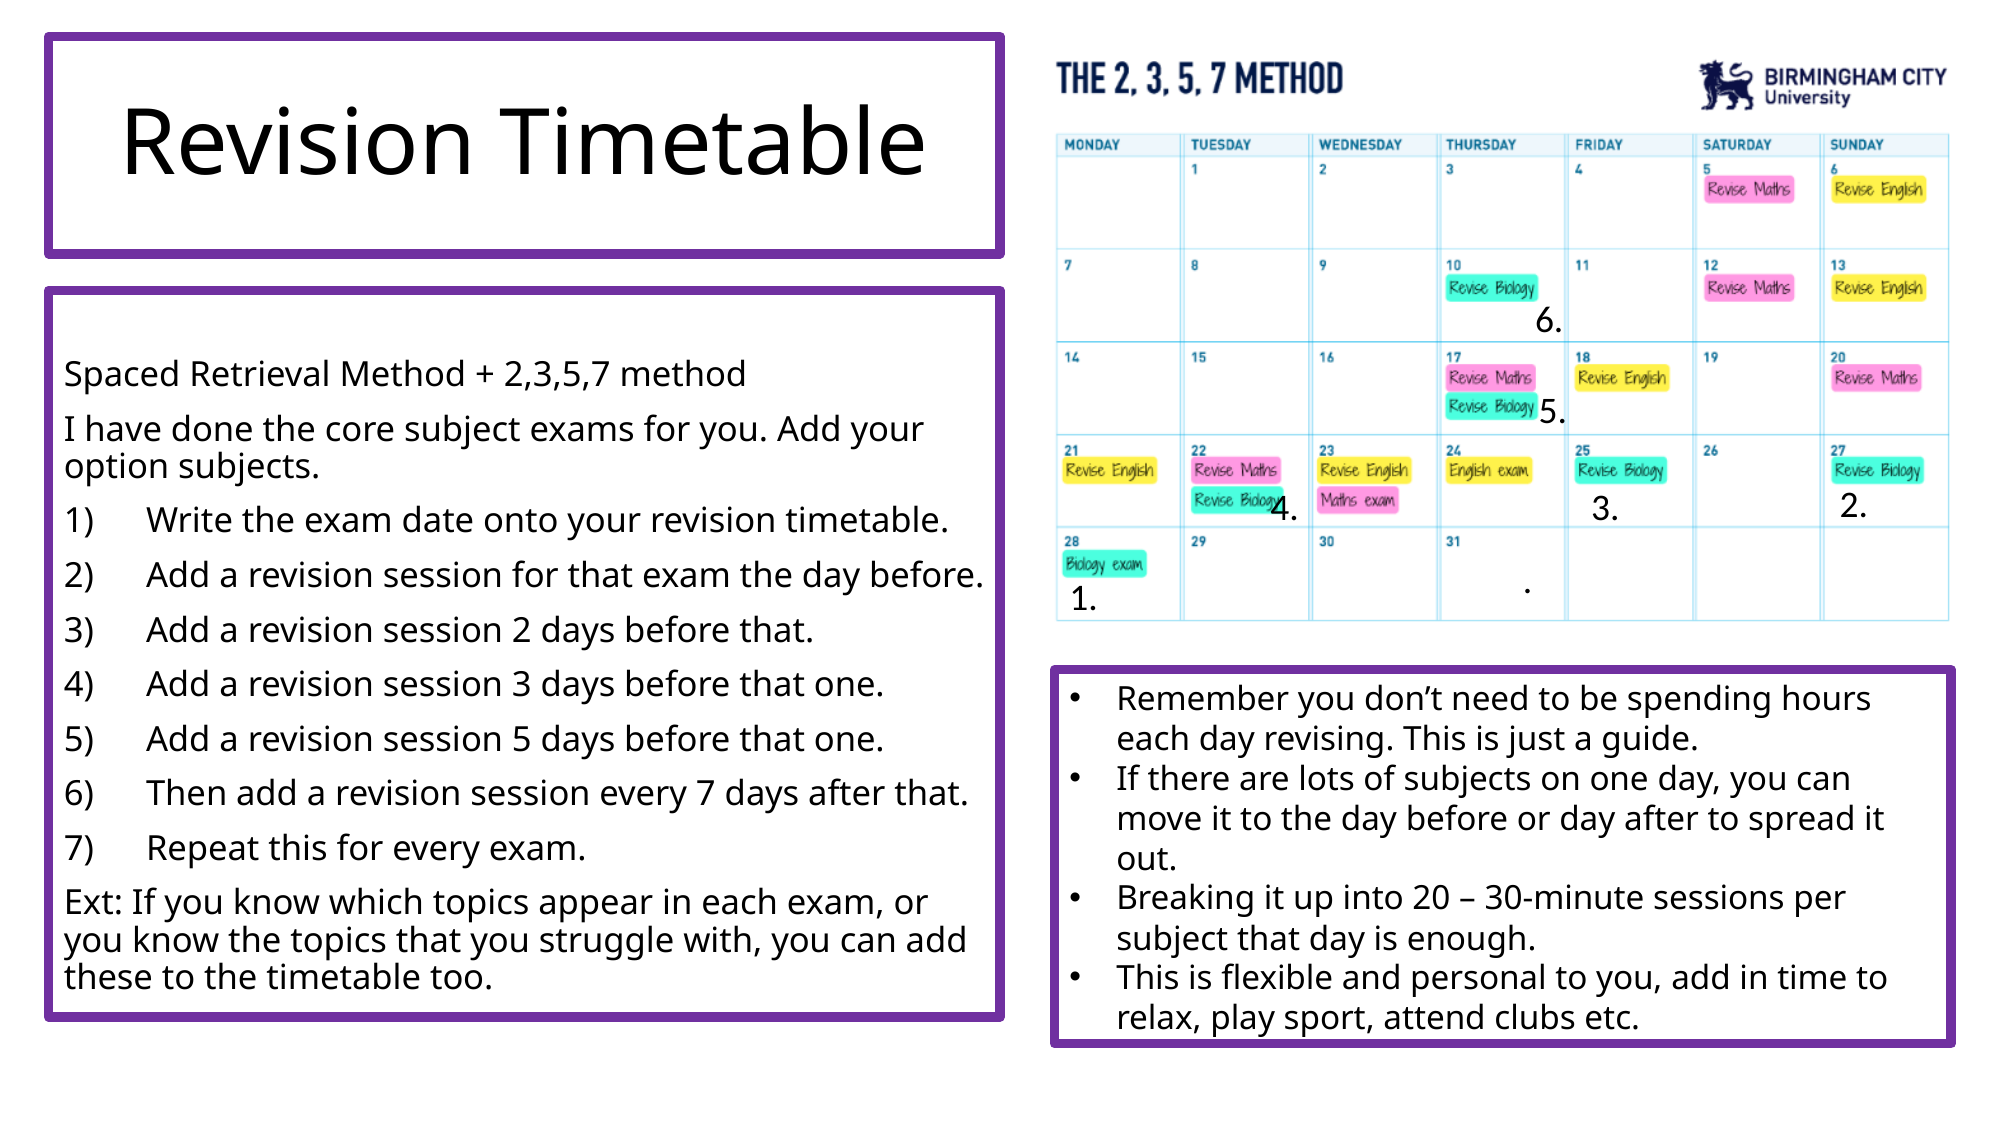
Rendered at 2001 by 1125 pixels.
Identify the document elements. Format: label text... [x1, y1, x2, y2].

title Revision Timetable [48, 36, 1000, 254]
text_box Remember you don’t need to be spending hours each day revising. This is just a guide. If there are lots of subjects on one day, you can move it to the day before or day after to spread it out. Breaking it up into 20 – 30-minute sessions per subject that day is enough. This is flexible and personal to you, add in time to relax, play sport, attend clubs etc. [1054, 671, 1952, 1044]
picture [1031, 32, 1985, 671]
list Spaced Retrieval Method + 2,3,5,7 method I have done the core subject exams for you. Add your option subjects. Write the exam date onto your revision timetable. Add a revision session for that exam the day before. Add a revision session 2 days before that. Add a revision session 3 days before that one. Add a revision session 5 days before that one. Then add a revision session every 7 days after that. Repeat this for every exam. Ext: If you know which topics appear in each exam, or you know the topics that you struggle with, you can add these to the timetable too. [48, 290, 1000, 1018]
